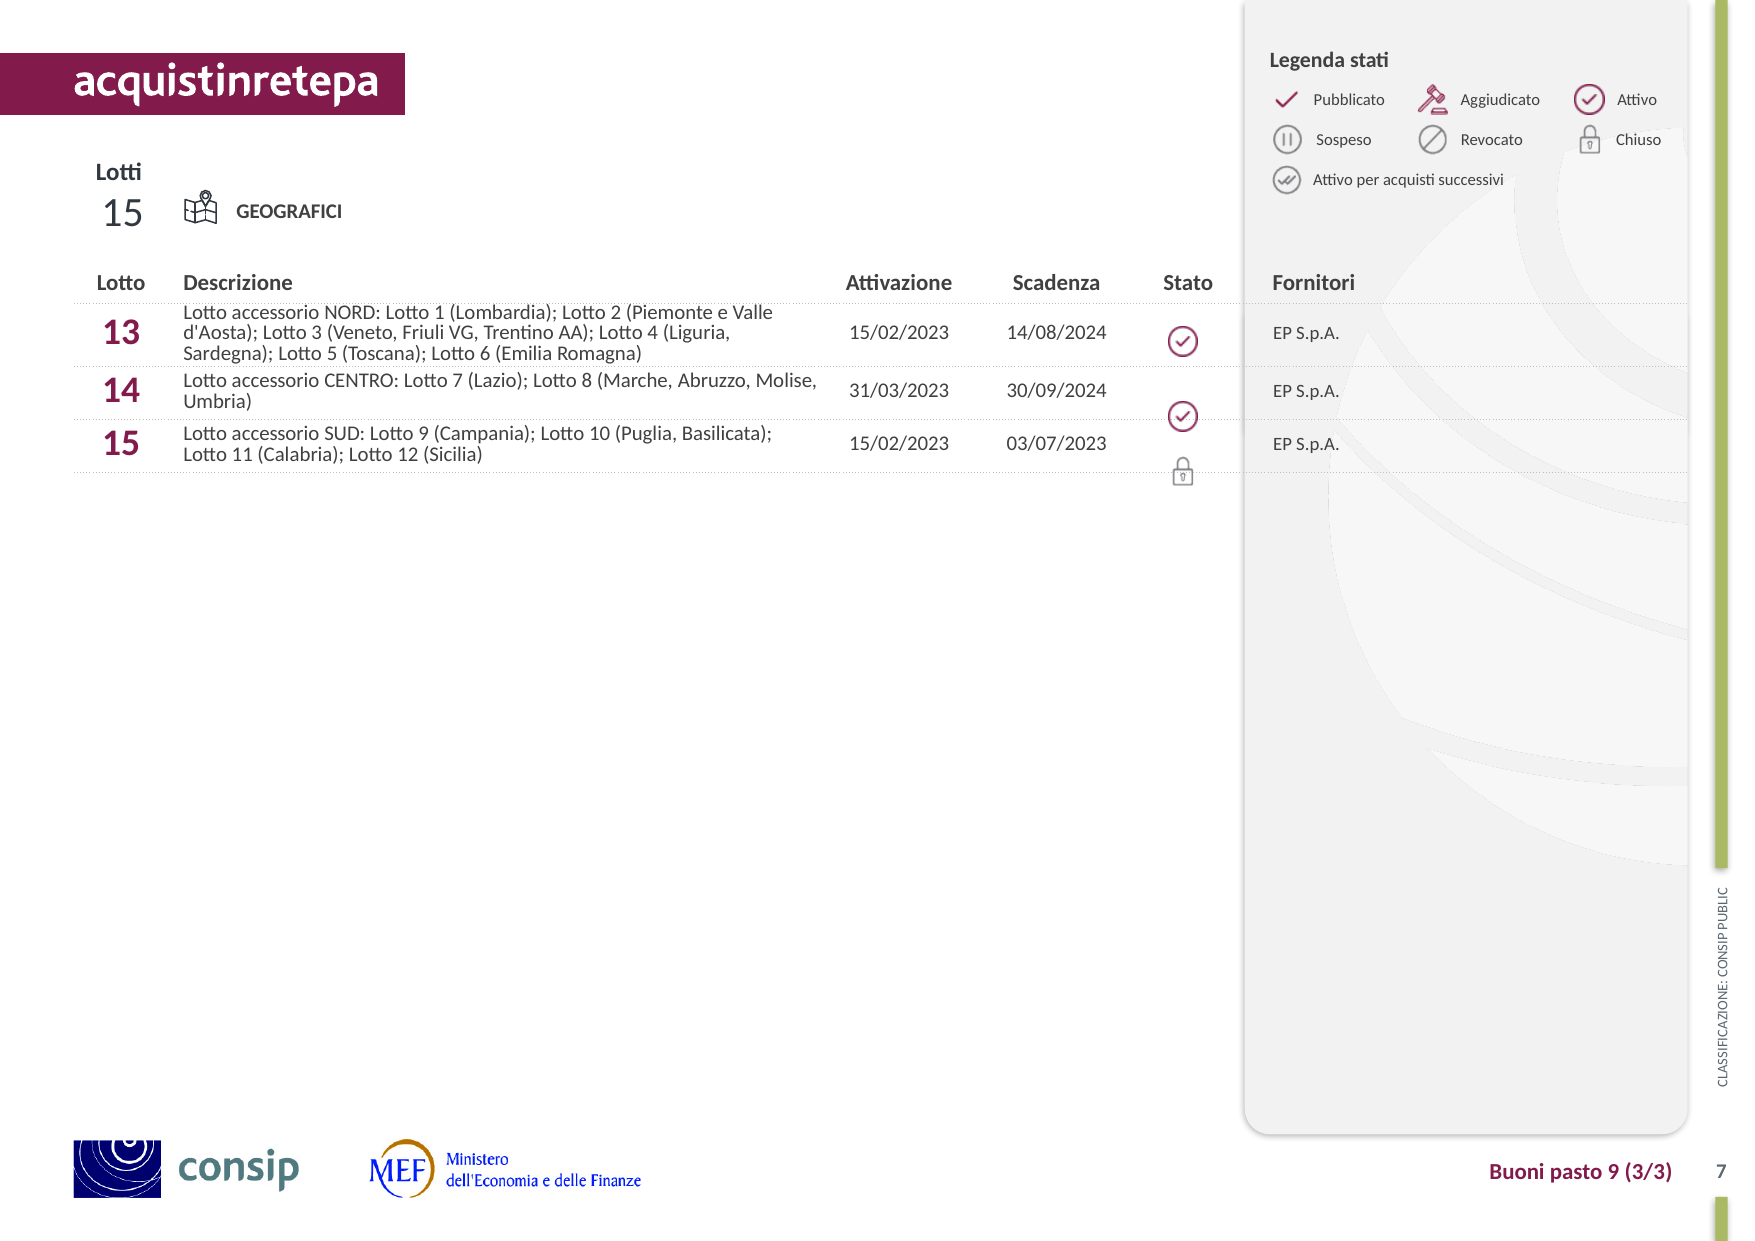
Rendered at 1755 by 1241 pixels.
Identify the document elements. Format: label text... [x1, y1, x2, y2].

table_cell 30/09/2024 [980, 366, 1133, 419]
picture [1417, 84, 1448, 115]
table_header Fornitori [1243, 266, 1686, 304]
table_cell 13 [74, 304, 168, 366]
table_cell [1133, 304, 1243, 366]
table_cell 15/02/2023 [818, 304, 980, 366]
table_cell 15/02/2023 [818, 419, 980, 472]
table_cell 15 [74, 419, 168, 472]
text_box Pubblicato [1298, 81, 1411, 117]
table_header Lotto [74, 266, 168, 304]
text_box GEOGRAFICI [221, 190, 541, 231]
table_cell 03/07/2023 [980, 419, 1133, 472]
title Buoni pasto 9 (3/3) [735, 1149, 1688, 1216]
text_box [1715, 0, 1728, 1241]
table_header Descrizione [168, 266, 818, 304]
picture [1168, 401, 1199, 432]
text_box Lotti 15 [81, 147, 164, 243]
table_cell [1133, 419, 1243, 472]
table_header Attivazione [818, 266, 980, 304]
table_cell 14/08/2024 [980, 304, 1133, 366]
picture [369, 1139, 641, 1198]
text_box Attivo [1602, 81, 1682, 117]
table_cell EP S.p.A. [1243, 304, 1686, 366]
table_cell [1133, 366, 1243, 419]
table_cell EP S.p.A. [1243, 366, 1686, 419]
picture [1272, 84, 1302, 115]
picture [1168, 456, 1198, 487]
text_box Chiuso [1605, 121, 1684, 157]
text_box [184, 190, 217, 224]
text_box Revocato [1449, 121, 1549, 157]
picture [1271, 124, 1688, 896]
table_cell Lotto accessorio NORD: Lotto 1 (Lombardia); Lotto 2 (Piemonte e Valle d'Aosta); Lotto 3 (Veneto, Friuli VG, Trentino AA); Lotto 4 (Liguria, Sardegna); Lotto 5 (Toscana); Lotto 6 (Emilia Romagna) [168, 304, 818, 366]
text_box Aggiudicato [1445, 81, 1558, 117]
table_header Stato [1133, 266, 1243, 304]
text_box Legenda stati [1255, 38, 1456, 80]
table_cell Lotto accessorio SUD: Lotto 9 (Campania); Lotto 10 (Puglia, Basilicata); Lotto 11 (Calabria); Lotto 12 (Sicilia) [168, 419, 818, 472]
table_cell EP S.p.A. [1243, 419, 1686, 472]
table_cell 31/03/2023 [818, 366, 980, 419]
text_box Sospeso [1302, 121, 1390, 157]
table_cell 14 [74, 366, 168, 419]
picture [1168, 326, 1199, 357]
table_header Scadenza [980, 266, 1133, 304]
picture [73, 1140, 299, 1198]
text_box Attivo per acquisti successivi [1299, 161, 1526, 197]
table_cell Lotto accessorio CENTRO: Lotto 7 (Lazio); Lotto 8 (Marche, Abruzzo, Molise, Umbria) [168, 366, 818, 419]
picture [1574, 84, 1605, 115]
